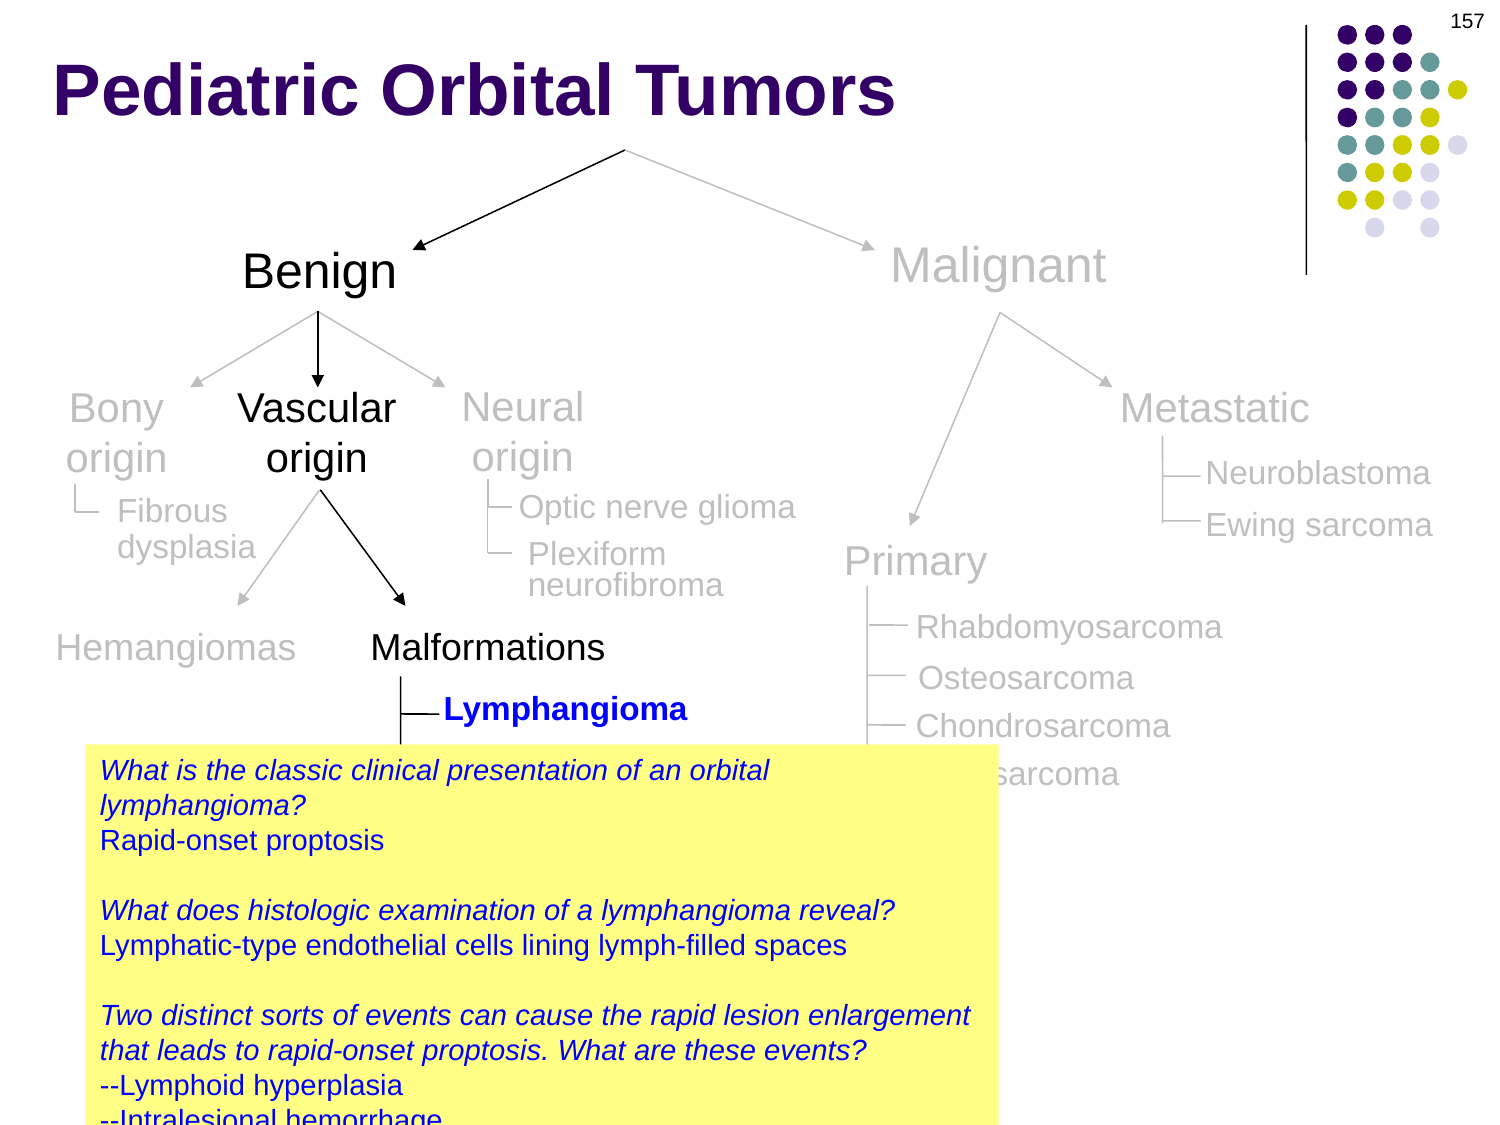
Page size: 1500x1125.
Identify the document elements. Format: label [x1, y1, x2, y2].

title [37, 20, 1350, 138]
text_box [50, 311, 812, 611]
slide_number [1149, 0, 1500, 75]
text_box [85, 312, 1449, 1125]
text_box [226, 149, 1122, 307]
text_box [40, 615, 312, 676]
